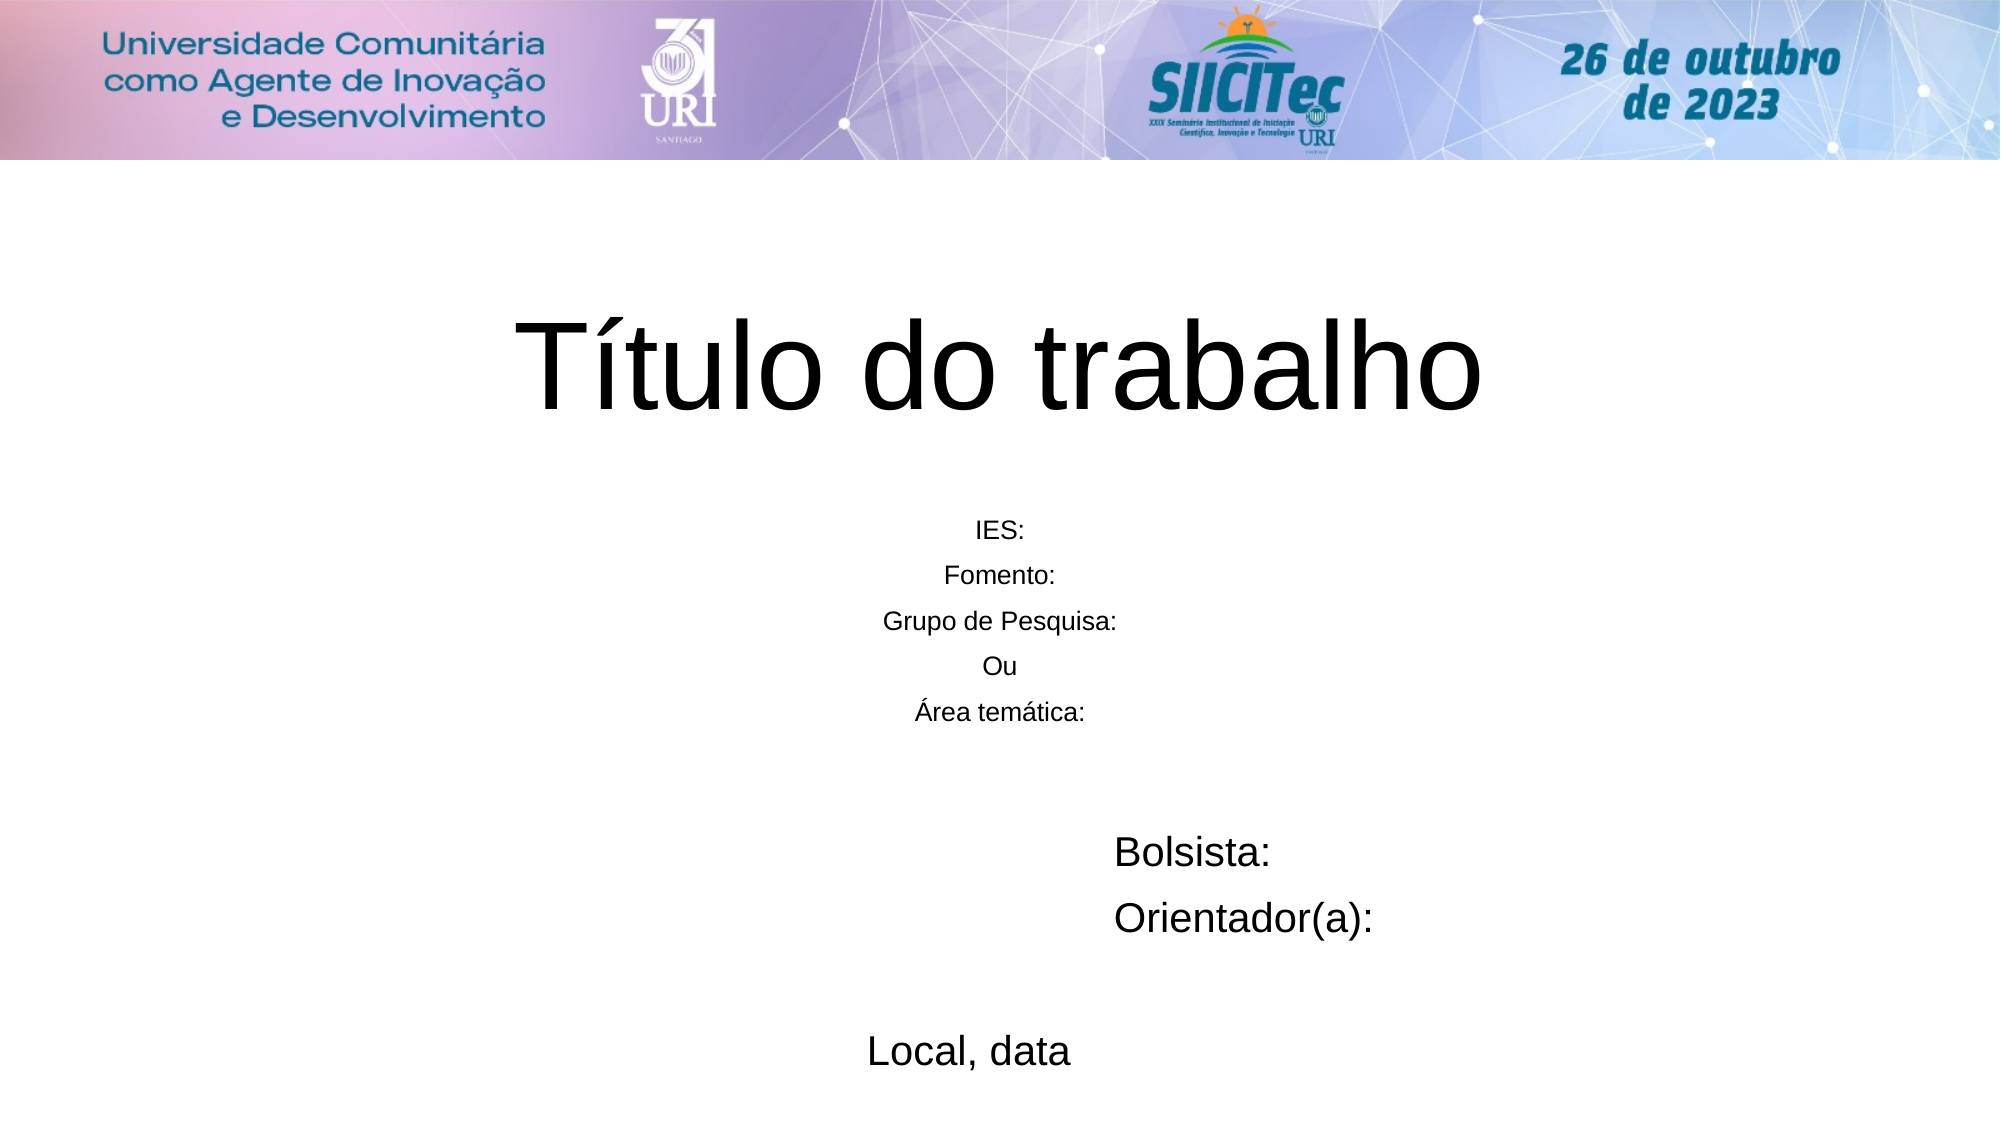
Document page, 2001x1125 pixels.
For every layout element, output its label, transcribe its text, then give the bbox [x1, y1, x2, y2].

text_box [975, 537, 1025, 588]
title Título do trabalho [249, 160, 1750, 445]
text_box Local, data [555, 995, 1383, 1083]
text_box IES: Fomento: Grupo de Pesquisa: Ou Área temática: [526, 509, 1474, 737]
picture [0, 0, 2000, 160]
subtitle Bolsista: Orientador(a): [1098, 822, 1927, 975]
